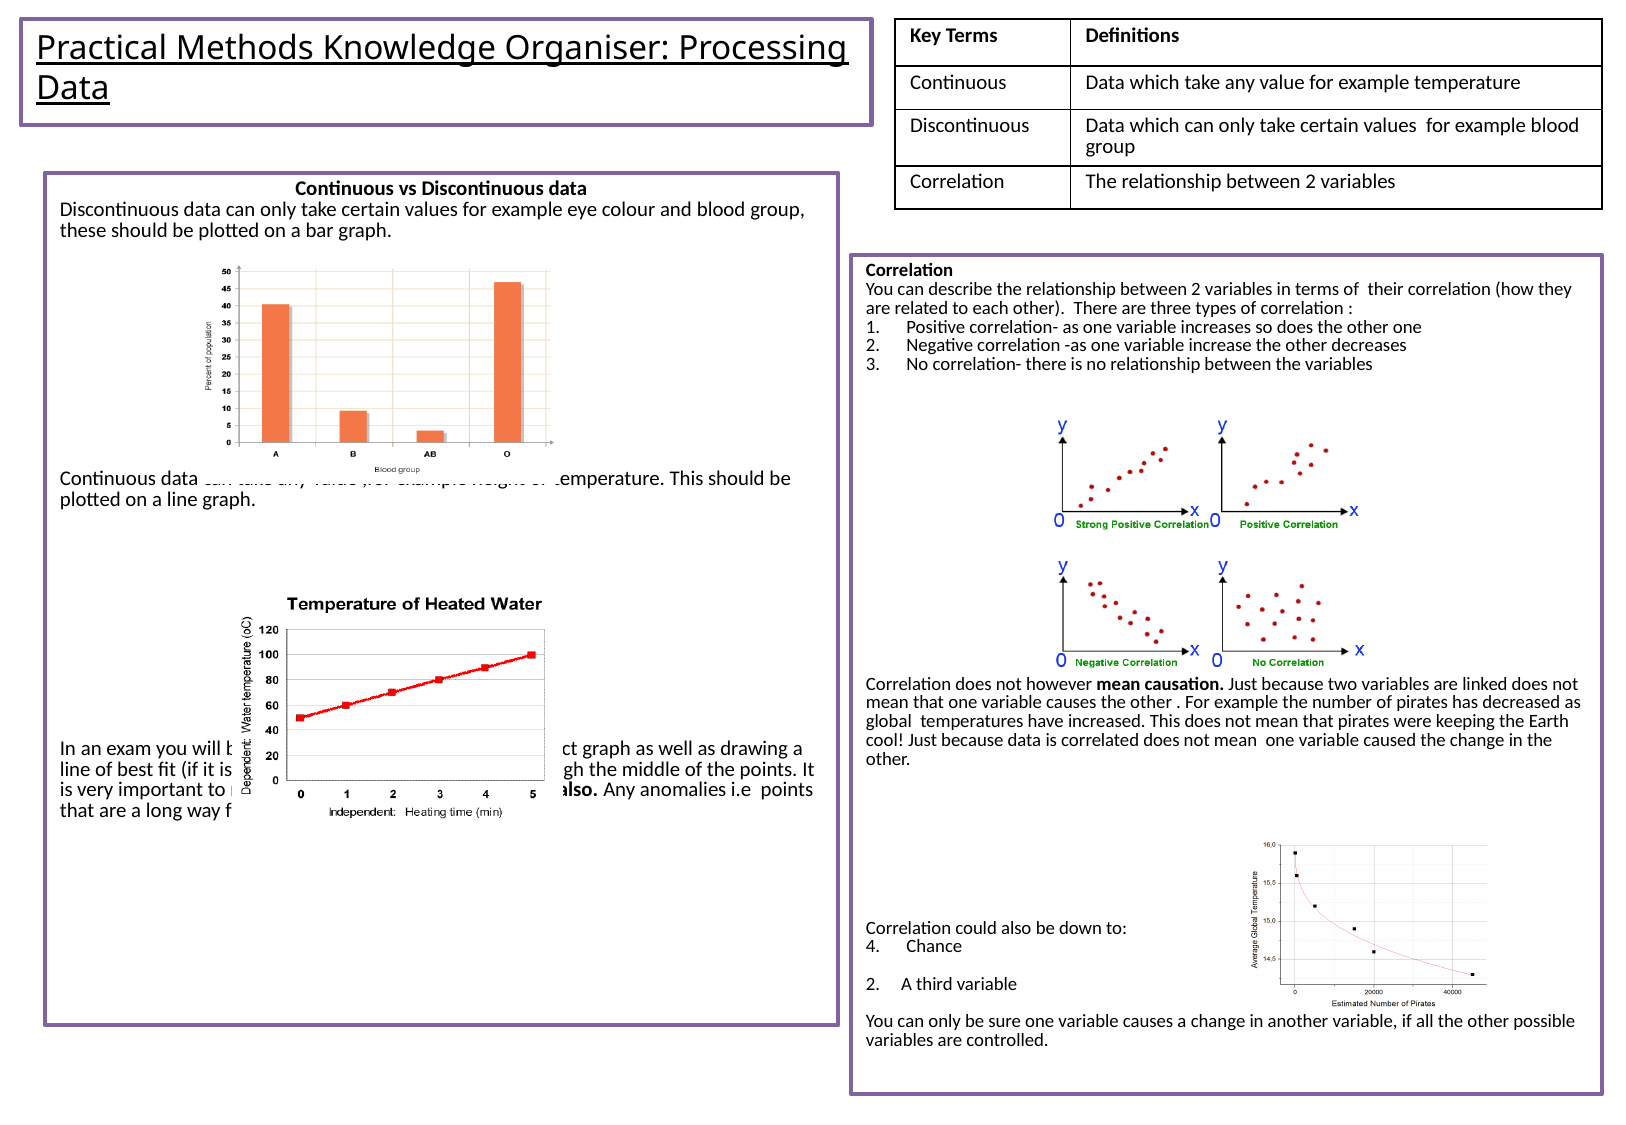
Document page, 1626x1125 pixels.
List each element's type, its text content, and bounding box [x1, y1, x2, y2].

table_cell Data which take any value for example temperature [1071, 67, 1601, 109]
picture [197, 255, 561, 484]
text_box Continuous vs Discontinuous data Discontinuous data can only take certain values for example eye colour and blood group, these should be plotted on a bar graph. Continuous data can take any value ,for example height or temperature. This should be plotted on a line graph. In an exam you will be expected to select and plot the correct graph as well as drawing a line of best fit (if it is a line graph). Your line should go through the middle of the points. It is very important to not that lines of best fit can be curves also. Any anomalies i.e points that are a long way from the line of best should be circled. [43, 171, 840, 1027]
table_cell Data which can only take certain values for example blood group [1071, 110, 1601, 165]
table_cell Correlation [896, 167, 1070, 208]
table_header Definitions [1071, 20, 1601, 65]
table_cell Continuous [896, 67, 1070, 109]
text_box Correlation You can describe the relationship between 2 variables in terms of their correlation (how they are related to each other). There are three types of correlation : Positive correlation- as one variable increases so does the other one Negative correlation -as one variable increase the other decreases No correlation- there is no relationship between the variables Correlation does not however mean causation. Just because two variables are linked does not mean that one variable causes the other . For example the number of pirates has decreased as global temperatures have increased. This does not mean that pirates were keeping the Earth cool! Just because data is correlated does not mean one variable caused the change in the other. Correlation could also be down to: Chance 2. A third variable You can only be sure one variable causes a change in another variable, if all the other possible variables are controlled. [849, 253, 1604, 1096]
picture [1049, 413, 1369, 675]
table_header Key Terms [896, 20, 1070, 65]
table_cell The relationship between 2 variables [1071, 167, 1601, 208]
picture [1247, 840, 1497, 1010]
title Practical Methods Knowledge Organiser: Processing Data [19, 17, 874, 127]
table_cell Discontinuous [896, 110, 1070, 165]
picture [232, 585, 563, 823]
